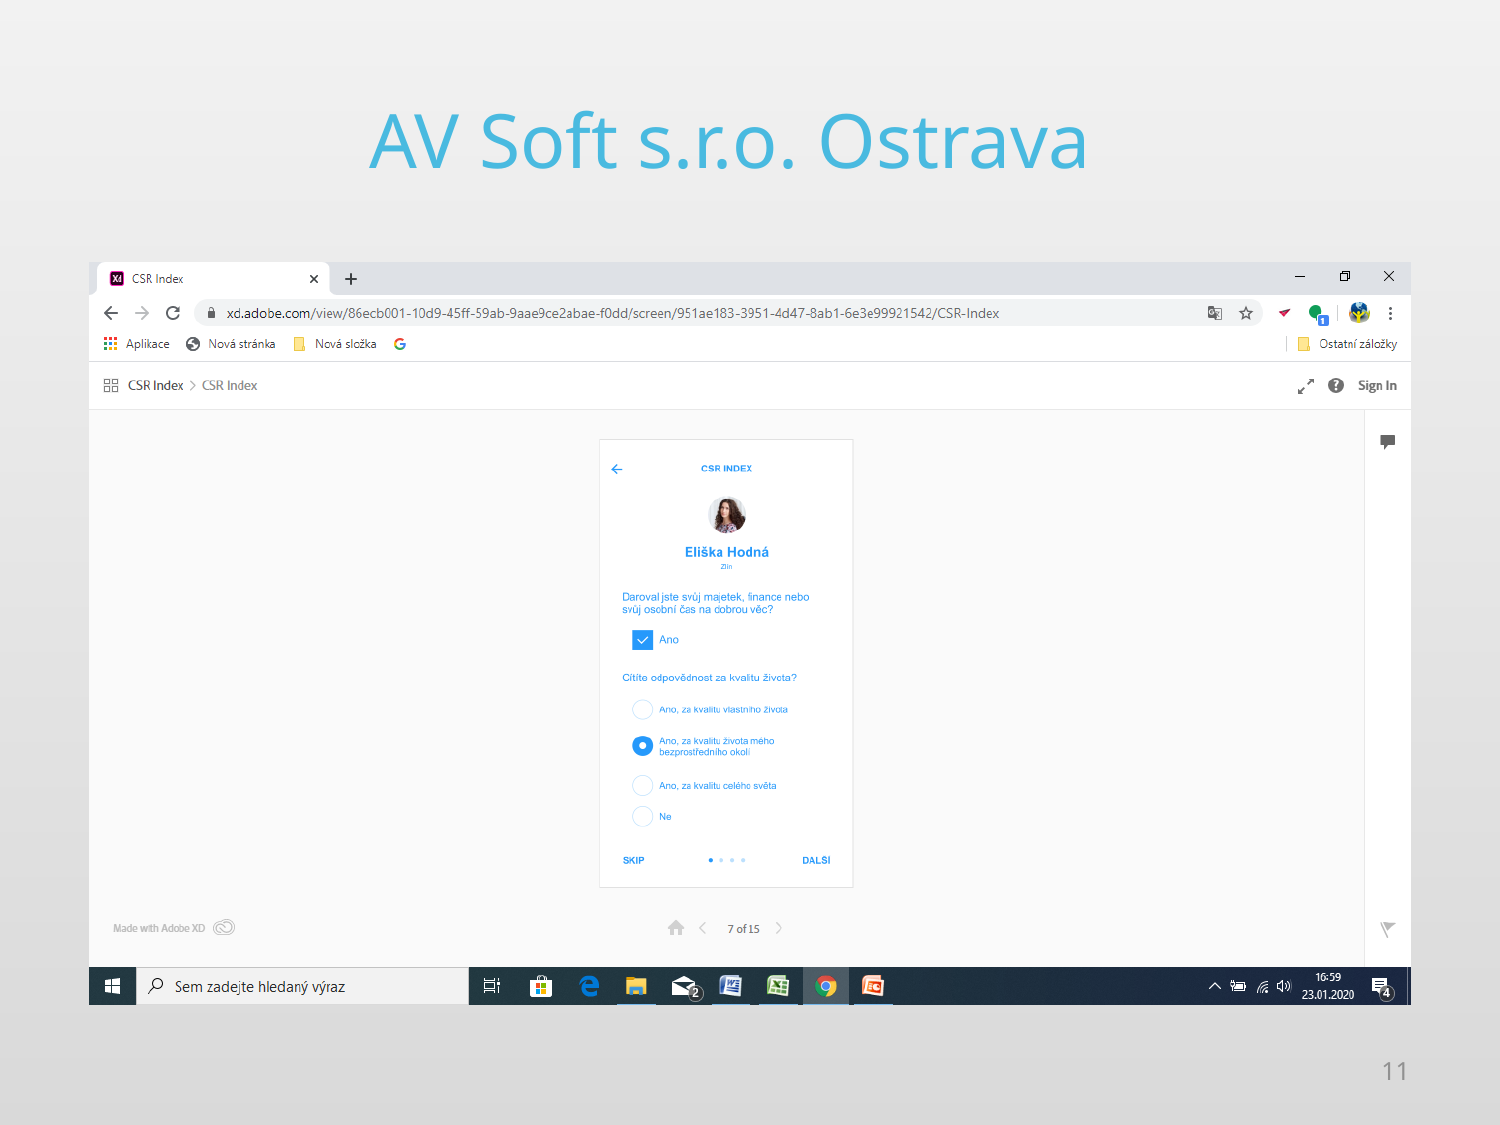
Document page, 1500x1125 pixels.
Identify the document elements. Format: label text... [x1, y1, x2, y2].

title AV Soft s.r.o. Ostrava [74, 44, 1426, 233]
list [89, 262, 1411, 1006]
slide_number 10 [1074, 1042, 1425, 1103]
